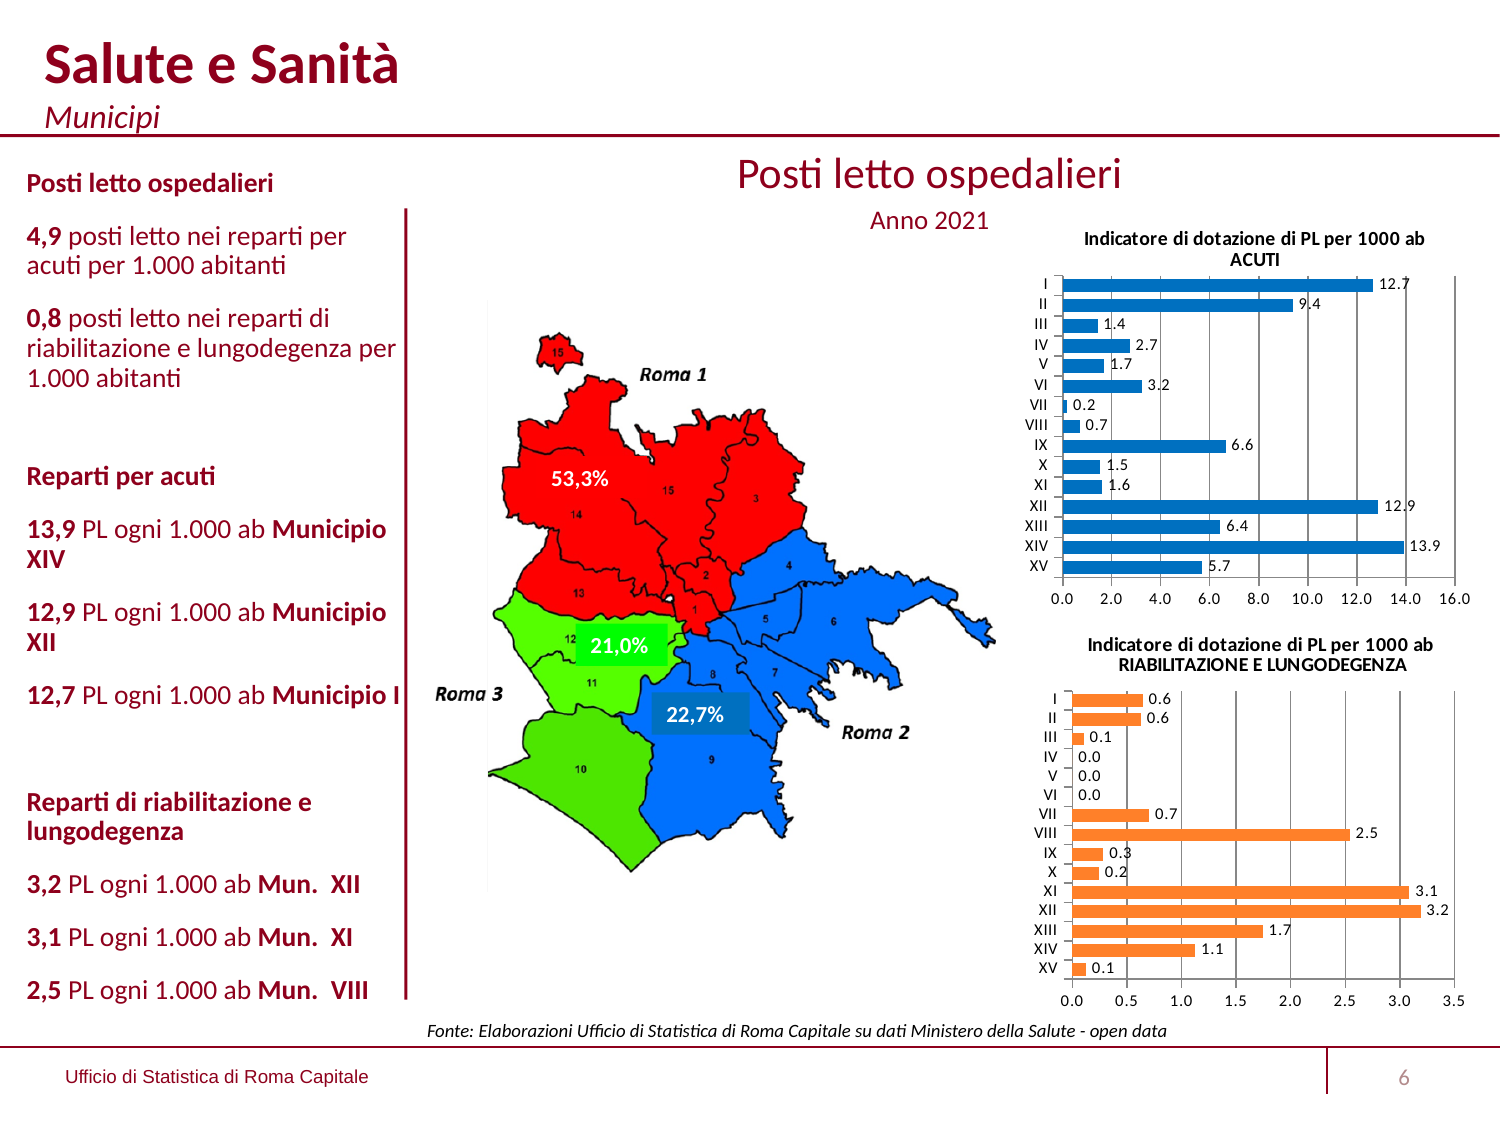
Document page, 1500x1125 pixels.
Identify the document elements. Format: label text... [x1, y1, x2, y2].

chart [1024, 629, 1478, 1012]
list Posti letto ospedalieri 4,9 posti letto nei reparti per acuti per 1.000 abitanti 0,8 posti letto nei reparti di riabilitazione e lungodegenza per 1.000 abitanti Reparti per acuti 13,9 PL ogni 1.000 ab Municipio XIV 12,9 PL ogni 1.000 ab Municipio XII 12,7 PL ogni 1.000 ab Municipio I Reparti di riabilitazione e lungodegenza 3,2 PL ogni 1.000 ab Mun. XII 3,1 PL ogni 1.000 ab Mun. XI 2,5 PL ogni 1.000 ab Mun. VIII [11, 160, 422, 1030]
text_box Posti letto ospedalieri Anno 2021 [618, 137, 1242, 244]
text_box Fonte: Elaborazioni Ufficio di Statistica di Roma Capitale su dati Ministero della Salute - open data [412, 1010, 1488, 1049]
text_box Salute e Sanità Municipi [0, 32, 1500, 128]
picture [420, 300, 996, 892]
chart [1024, 207, 1478, 610]
slide_number 6 [1328, 1049, 1425, 1106]
